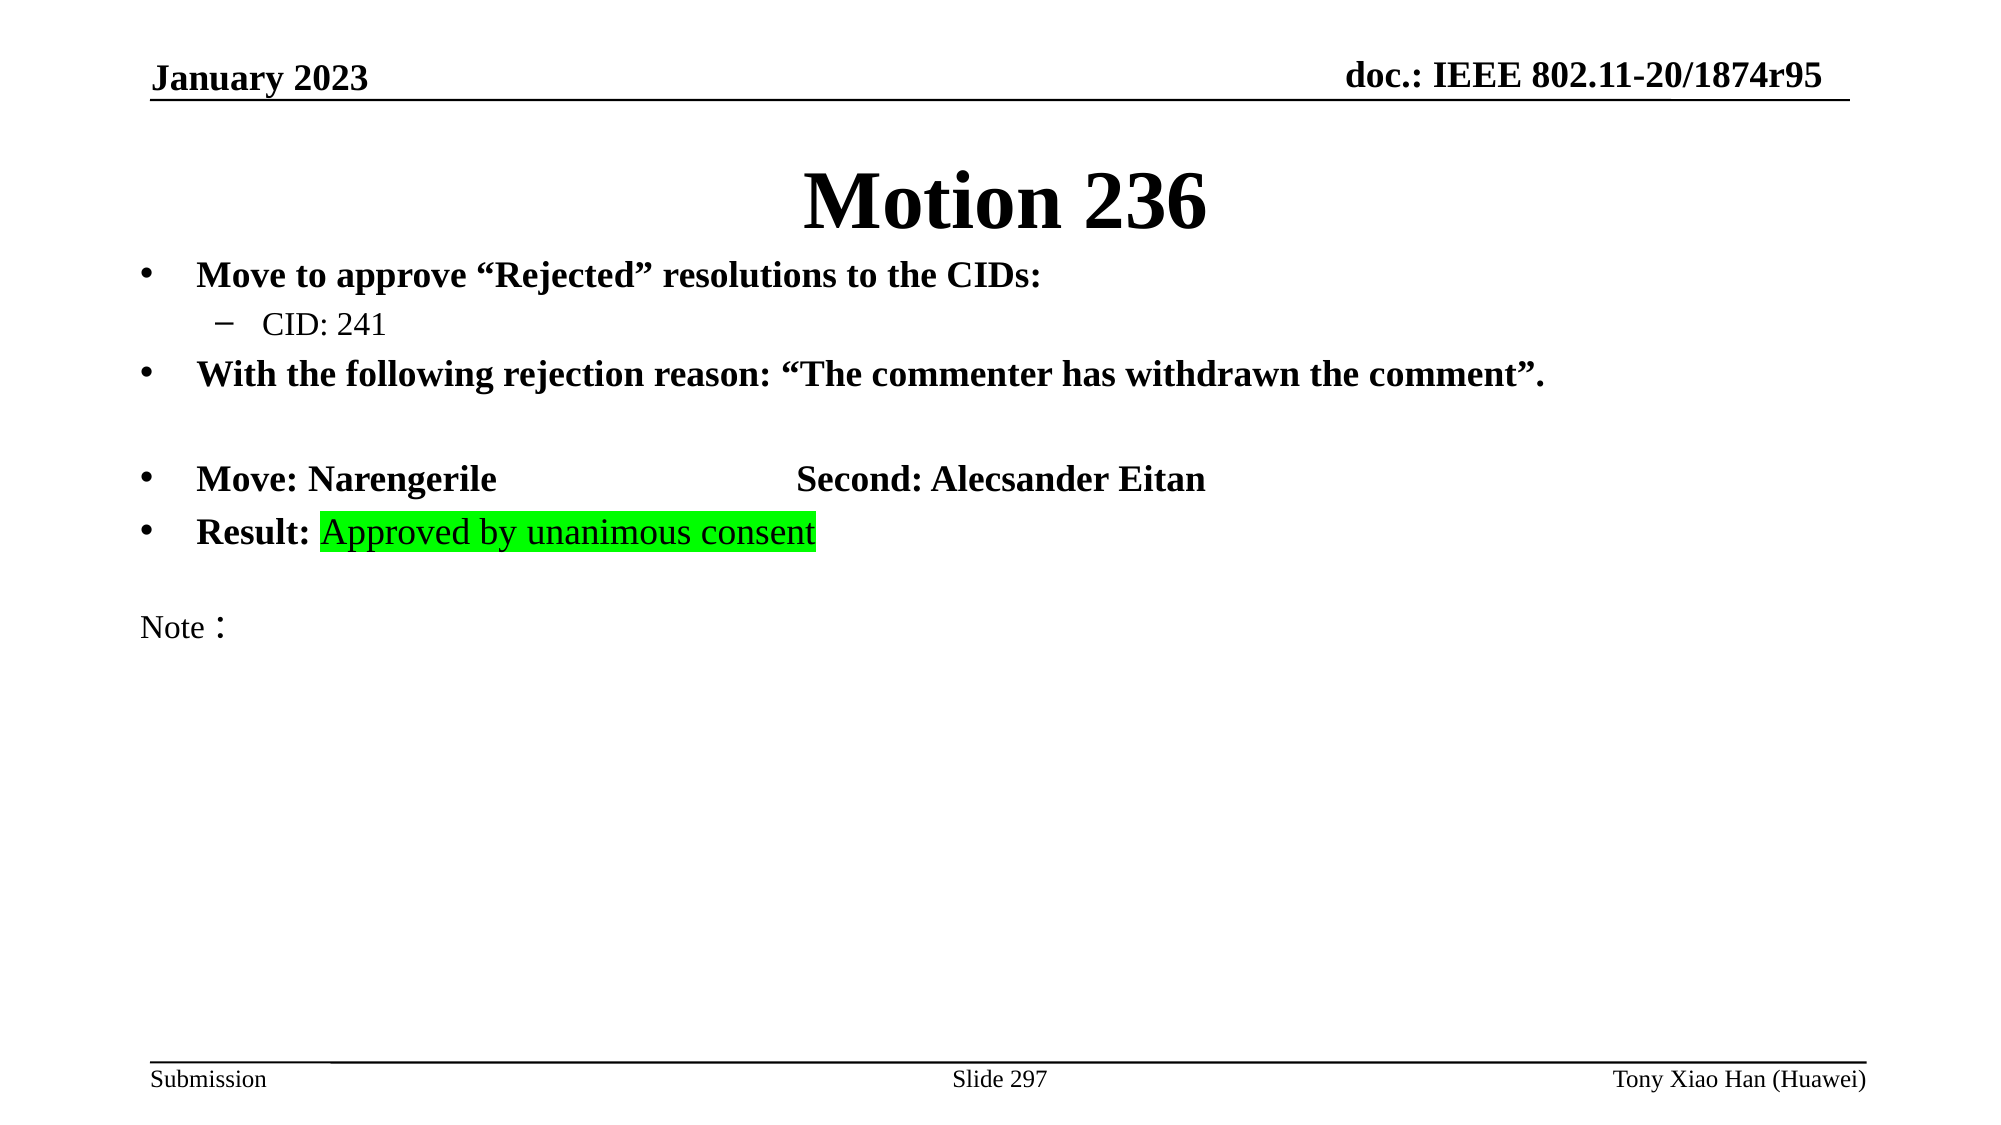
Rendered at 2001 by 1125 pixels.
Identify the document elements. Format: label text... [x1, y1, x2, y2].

text_box Motion 236 [368, 137, 1644, 212]
text_box Move to approve “Rejected” resolutions to the CIDs: CID: 241 With the following rejection reason: “The commenter has withdrawn the comment”. Move: Narengerile Second: Alecsander Eitan Result: Approved by unanimous consent Note： [125, 212, 1888, 900]
